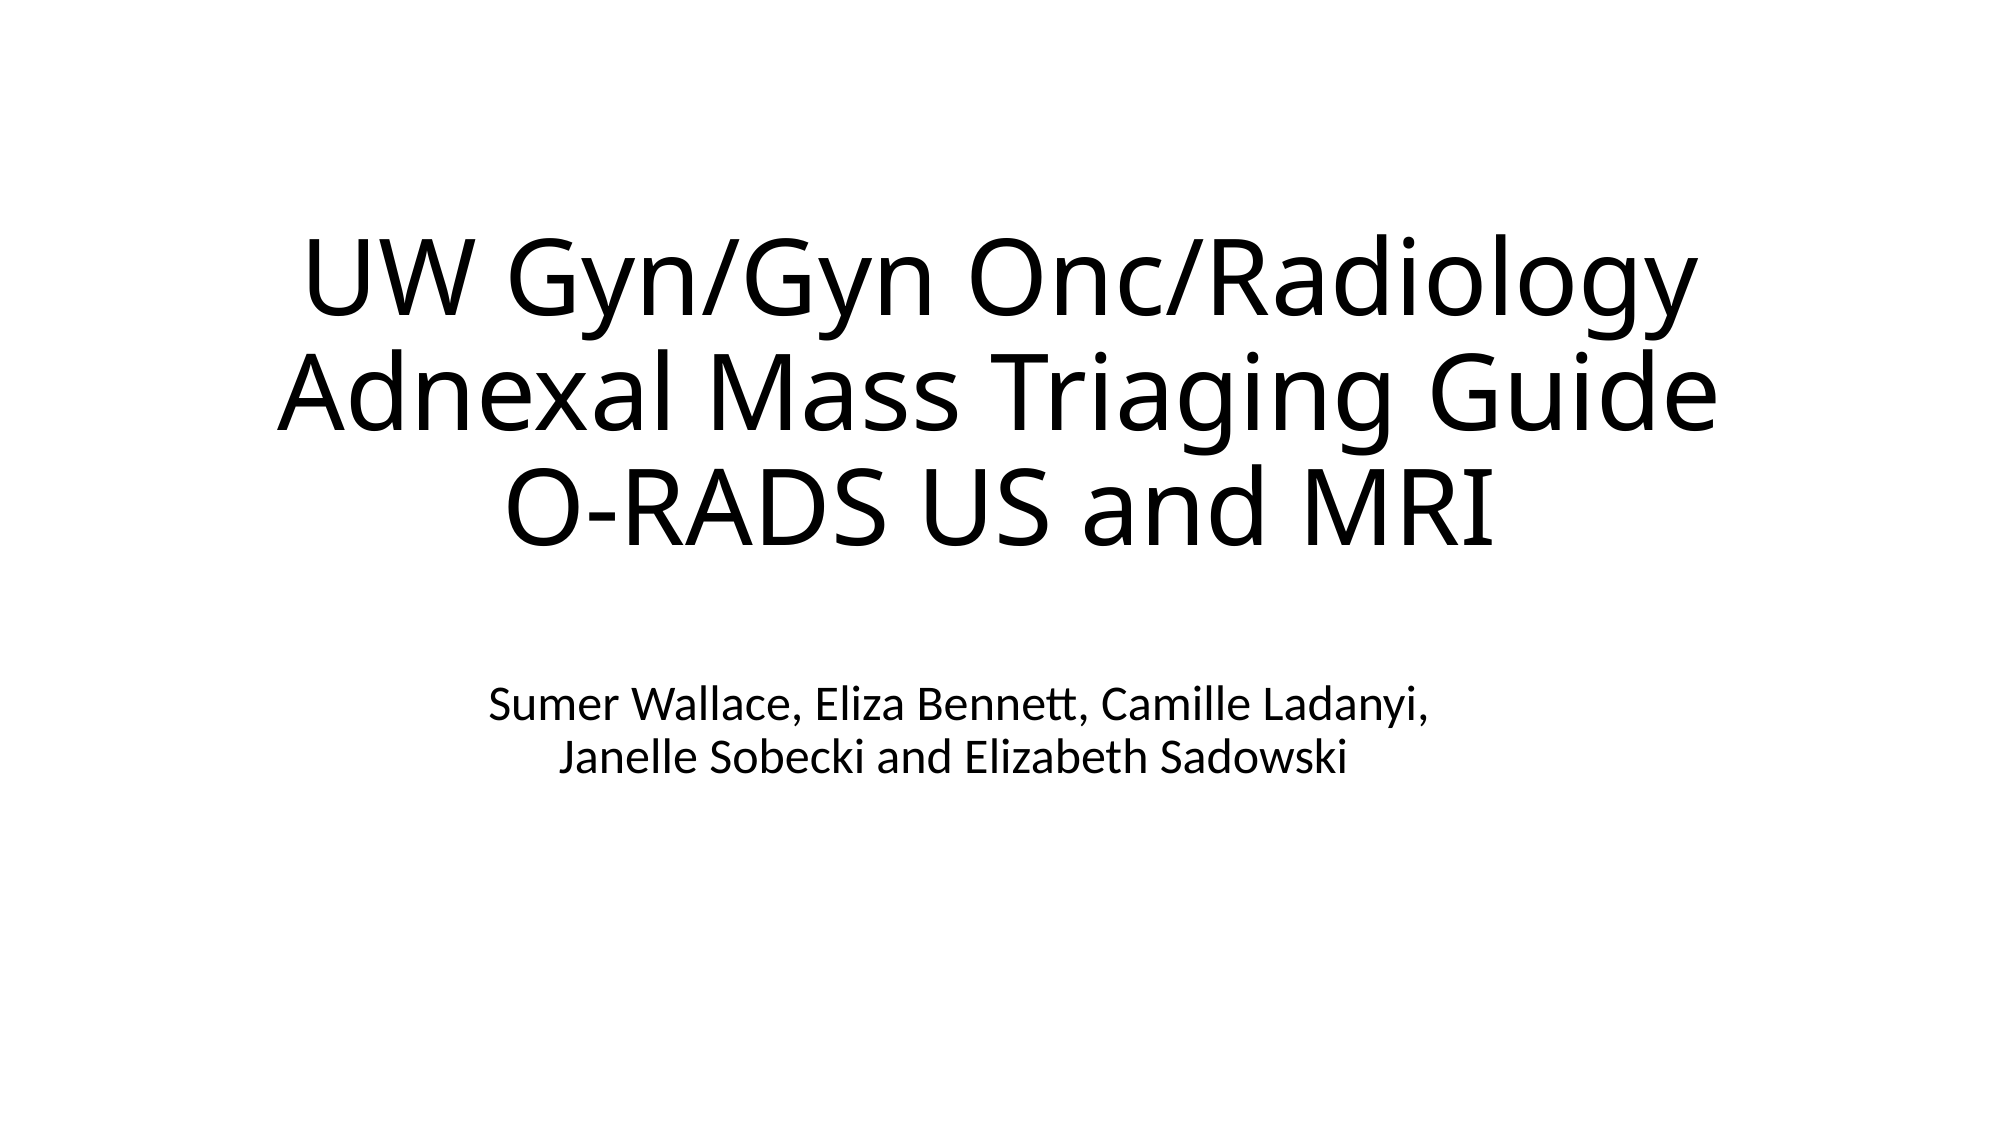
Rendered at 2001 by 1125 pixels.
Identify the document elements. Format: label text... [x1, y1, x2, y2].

title UW Gyn/Gyn Onc/Radiology Adnexal Mass Triaging Guide O-RADS US and MRI [249, 184, 1750, 576]
subtitle Sumer Wallace, Eliza Bennett, Camille Ladanyi, Janelle Sobecki and Elizabeth Sadowski [411, 669, 1508, 941]
